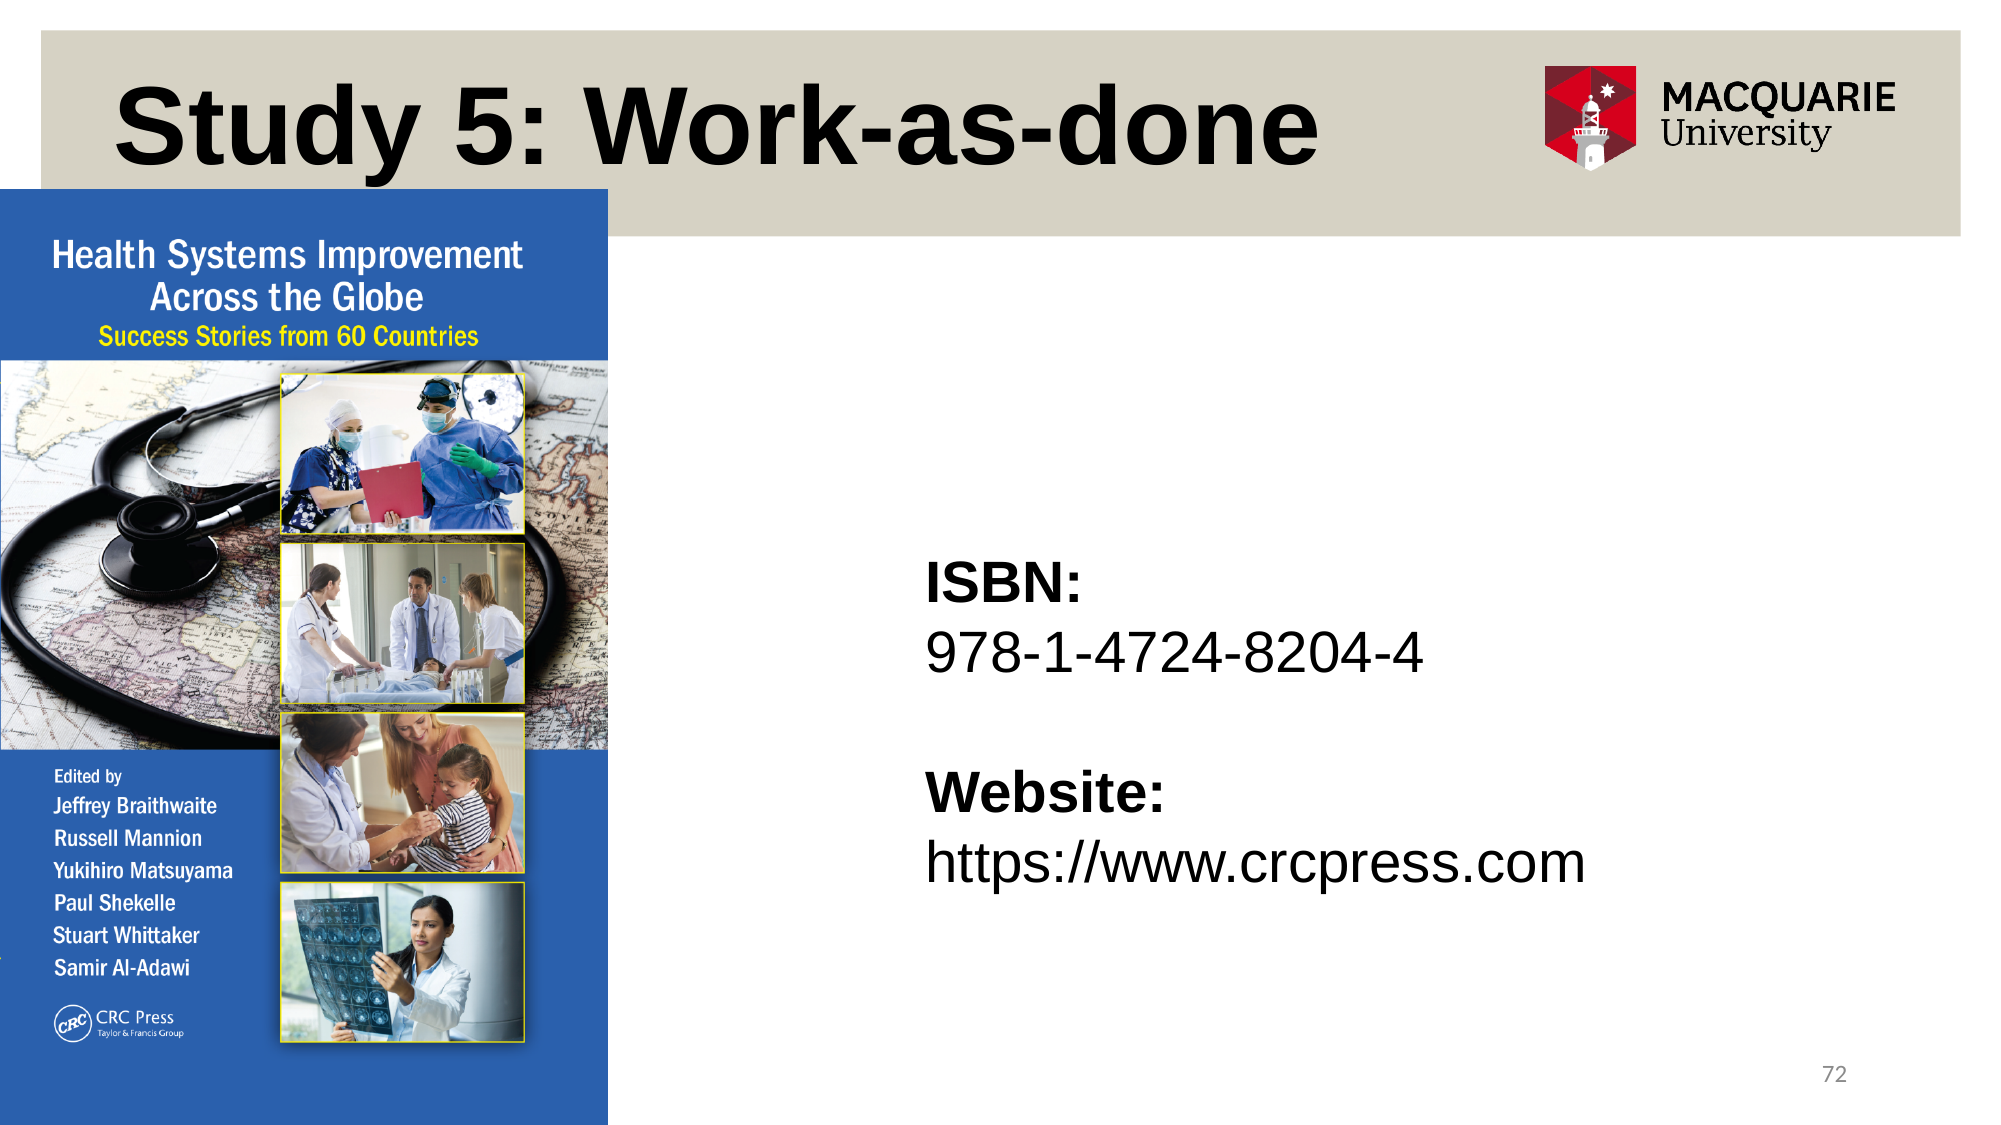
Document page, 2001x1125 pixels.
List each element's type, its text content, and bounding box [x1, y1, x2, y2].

picture [0, 189, 608, 1125]
slide_number 72 [1412, 1042, 1863, 1103]
text_box Study 5: Work-as-done [0, 21, 1614, 198]
picture [1614, 66, 1895, 171]
text_box ISBN: 978-1-4724-8204-4 Website: https://www.crcpress.com [910, 264, 1614, 902]
